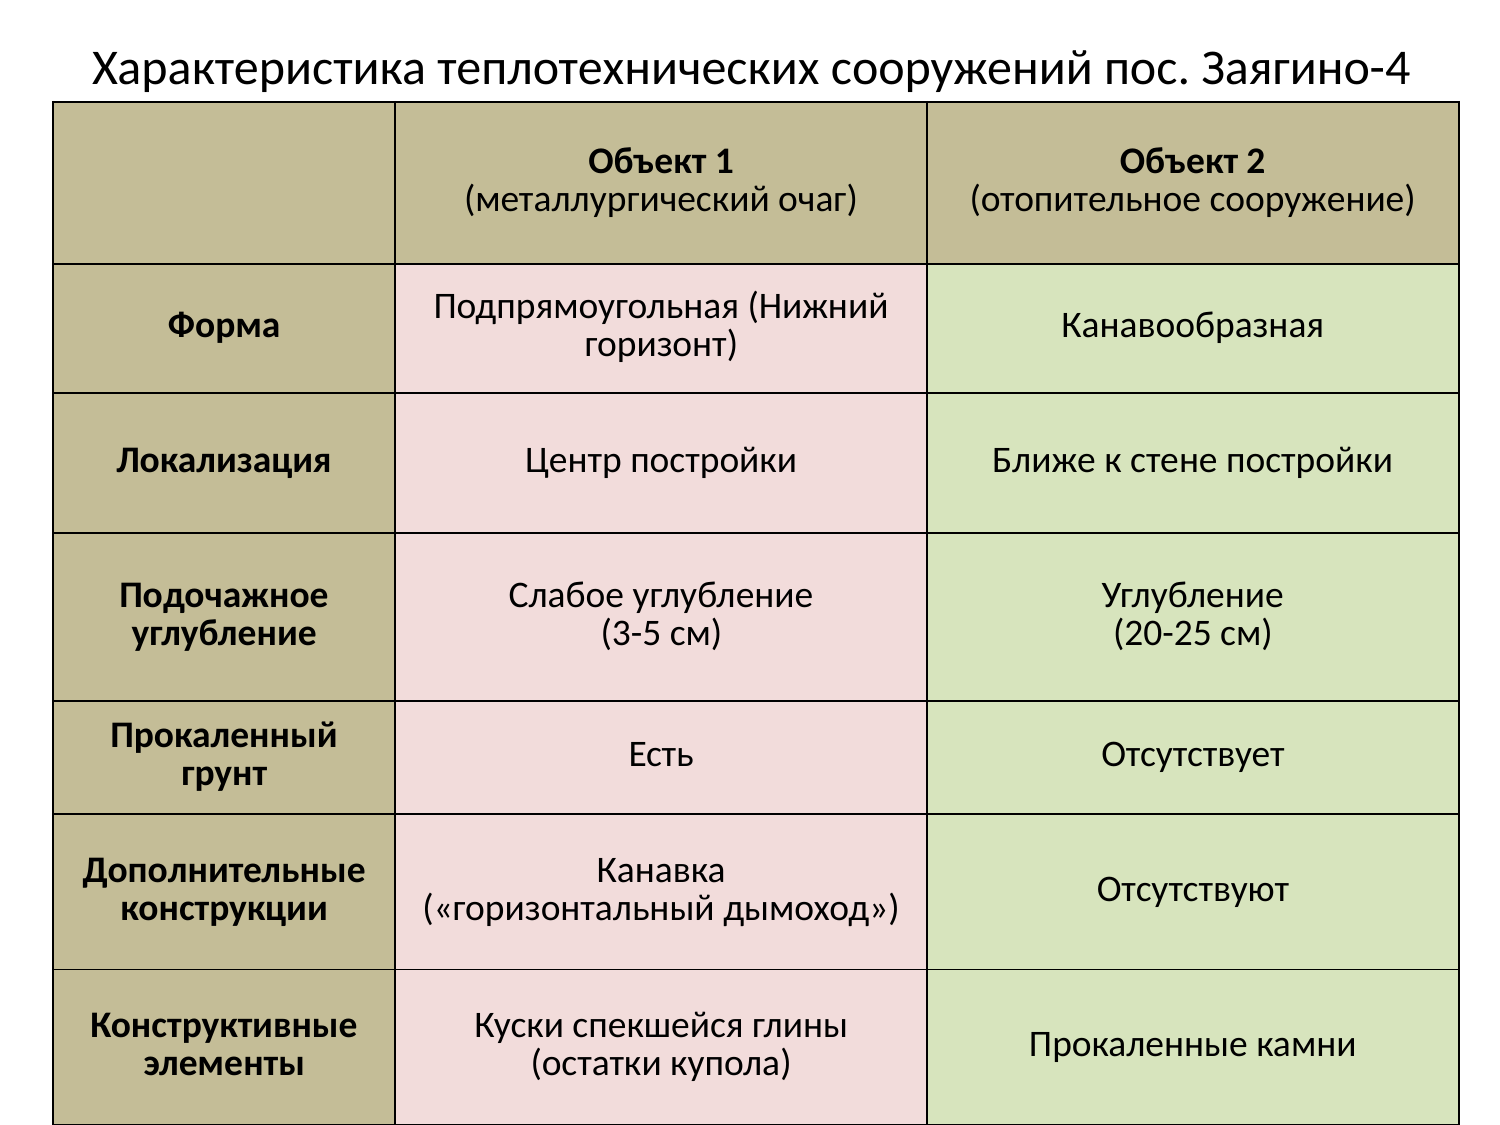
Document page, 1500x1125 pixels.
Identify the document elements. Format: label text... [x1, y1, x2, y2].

table_cell Канавообразная [928, 265, 1458, 392]
table_cell Ближе к стене постройки [928, 394, 1458, 532]
table_cell Слабое углубление (3-5 см) [396, 534, 926, 700]
table_cell Локализация [54, 394, 394, 532]
table_cell Конструктивные элементы [54, 970, 394, 1124]
table_cell Прокаленный грунт [54, 702, 394, 813]
table_cell Подочажное углубление [54, 534, 394, 700]
table_header Объект 1 (металлургический очаг) [396, 126, 926, 263]
table_cell Куски спекшейся глины (остатки купола) [396, 970, 926, 1124]
table_cell Канавка («горизонтальный дымоход») [396, 815, 926, 969]
table_header Объект 2 (отопительное сооружение) [928, 103, 1458, 263]
table_cell Углубление (20-25 см) [928, 534, 1458, 700]
table_cell Отсутствует [928, 702, 1458, 813]
table_cell Отсутствуют [928, 815, 1458, 969]
table_cell Подпрямоугольная (Нижний горизонт) [396, 265, 926, 392]
table_cell Центр постройки [396, 394, 926, 532]
table_header [54, 103, 394, 263]
table_cell Форма [54, 265, 394, 392]
table_cell Есть [396, 702, 926, 813]
table_cell Дополнительные конструкции [54, 815, 394, 969]
title Характеристика теплотехнических сооружений пос. Заягино-4 [76, 3, 1427, 126]
table_cell Прокаленные камни [928, 970, 1458, 1124]
